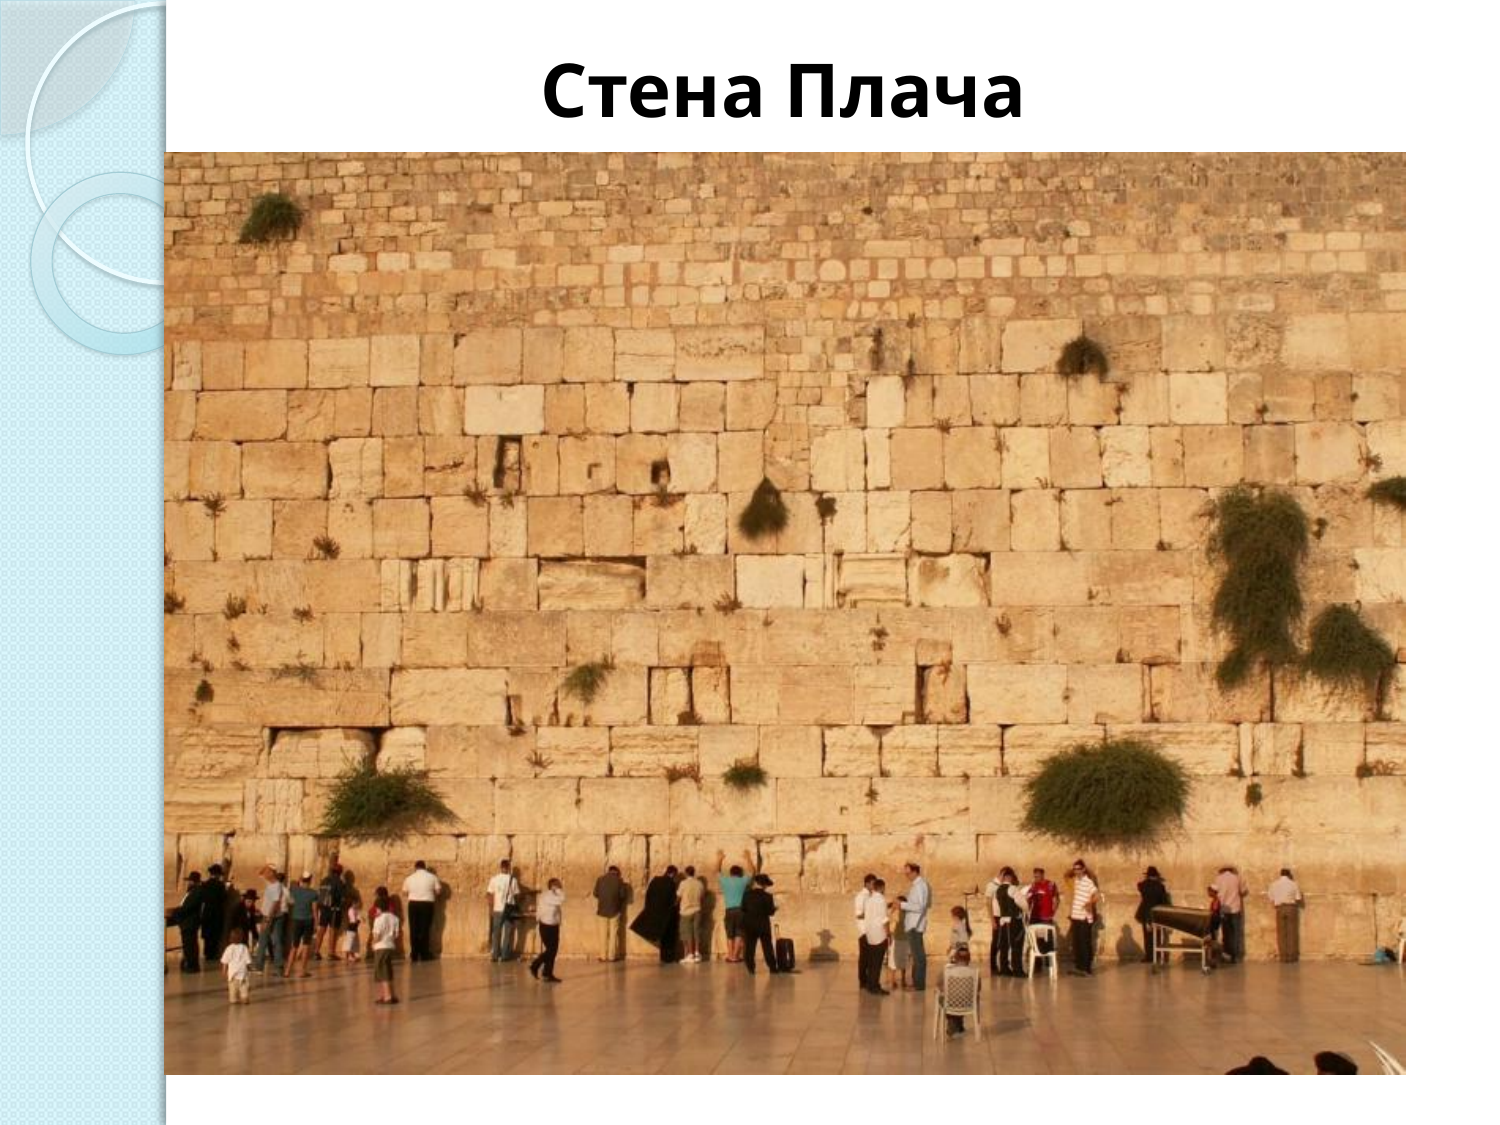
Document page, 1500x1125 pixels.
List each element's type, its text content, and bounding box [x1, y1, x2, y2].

title Стена Плача [140, 35, 1207, 141]
picture [163, 152, 1406, 1076]
